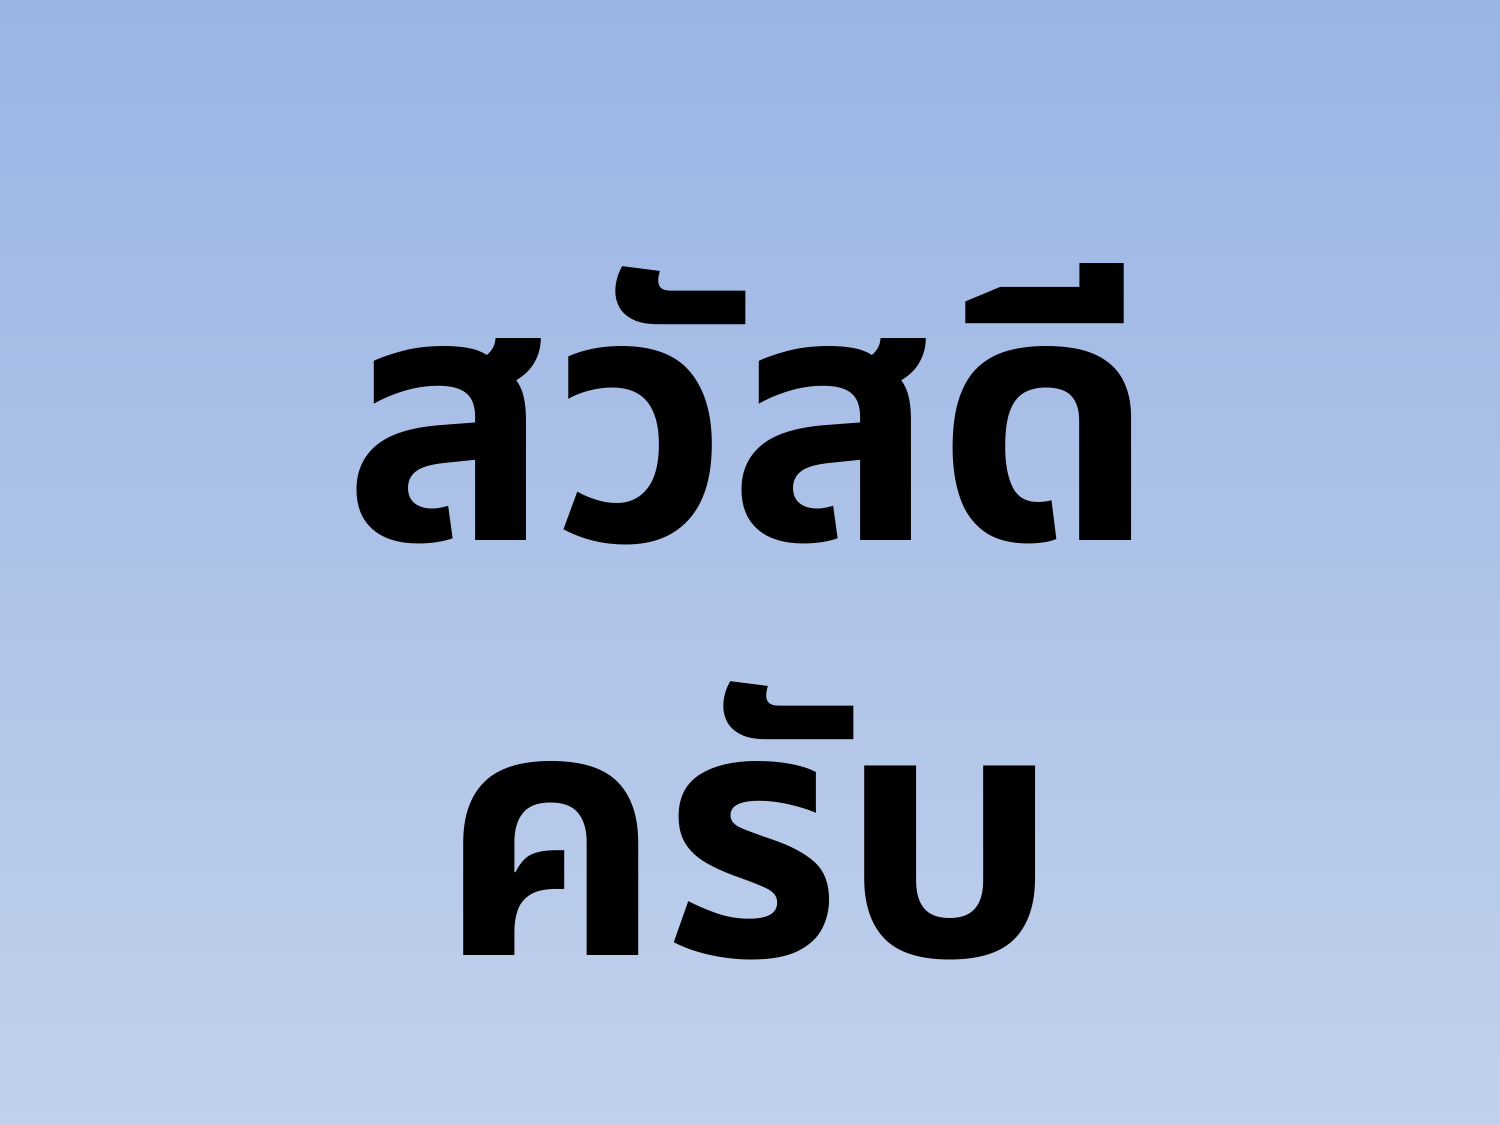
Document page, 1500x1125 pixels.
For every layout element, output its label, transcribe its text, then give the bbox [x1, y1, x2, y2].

title สวัสดีครับ [75, 408, 1425, 811]
